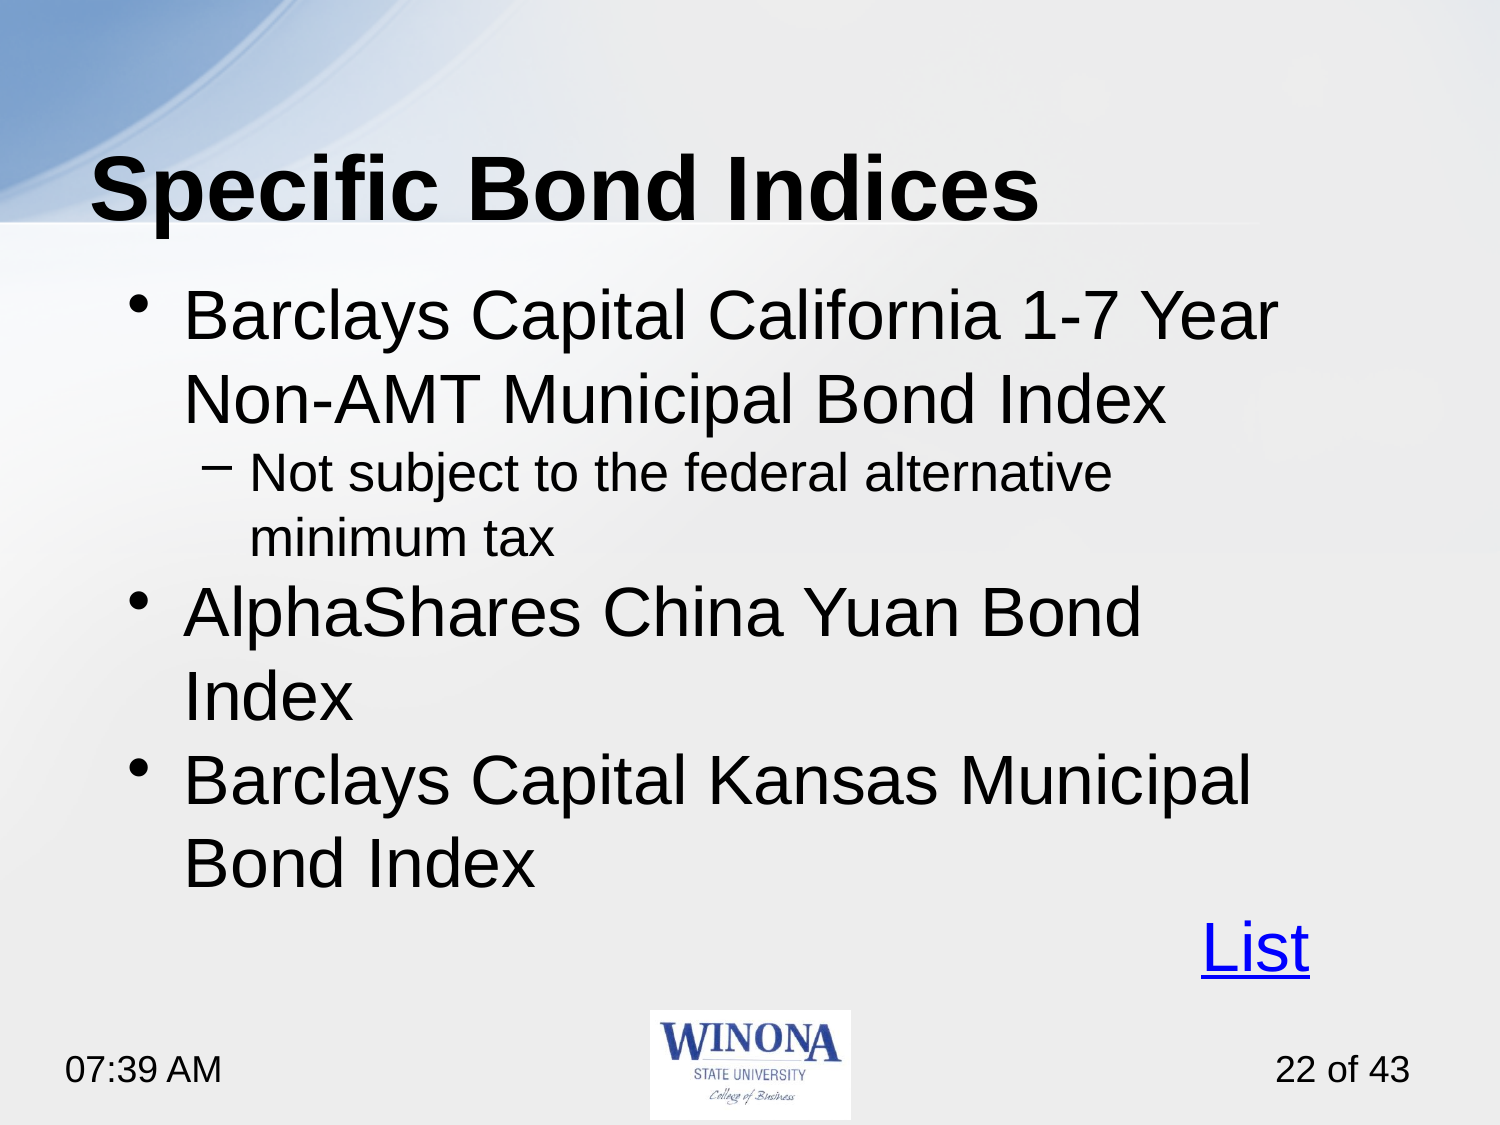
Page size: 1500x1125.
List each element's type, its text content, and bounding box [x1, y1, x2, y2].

picture [0, 0, 1500, 1125]
title Specific Bond Indices [75, 58, 1425, 247]
list Barclays Capital California 1-7 Year Non-AMT Municipal Bond Index Not subject to the federal alternative minimum tax AlphaShares China Yuan Bond Index Barclays Capital Kansas Municipal Bond Index List [112, 262, 1325, 1005]
